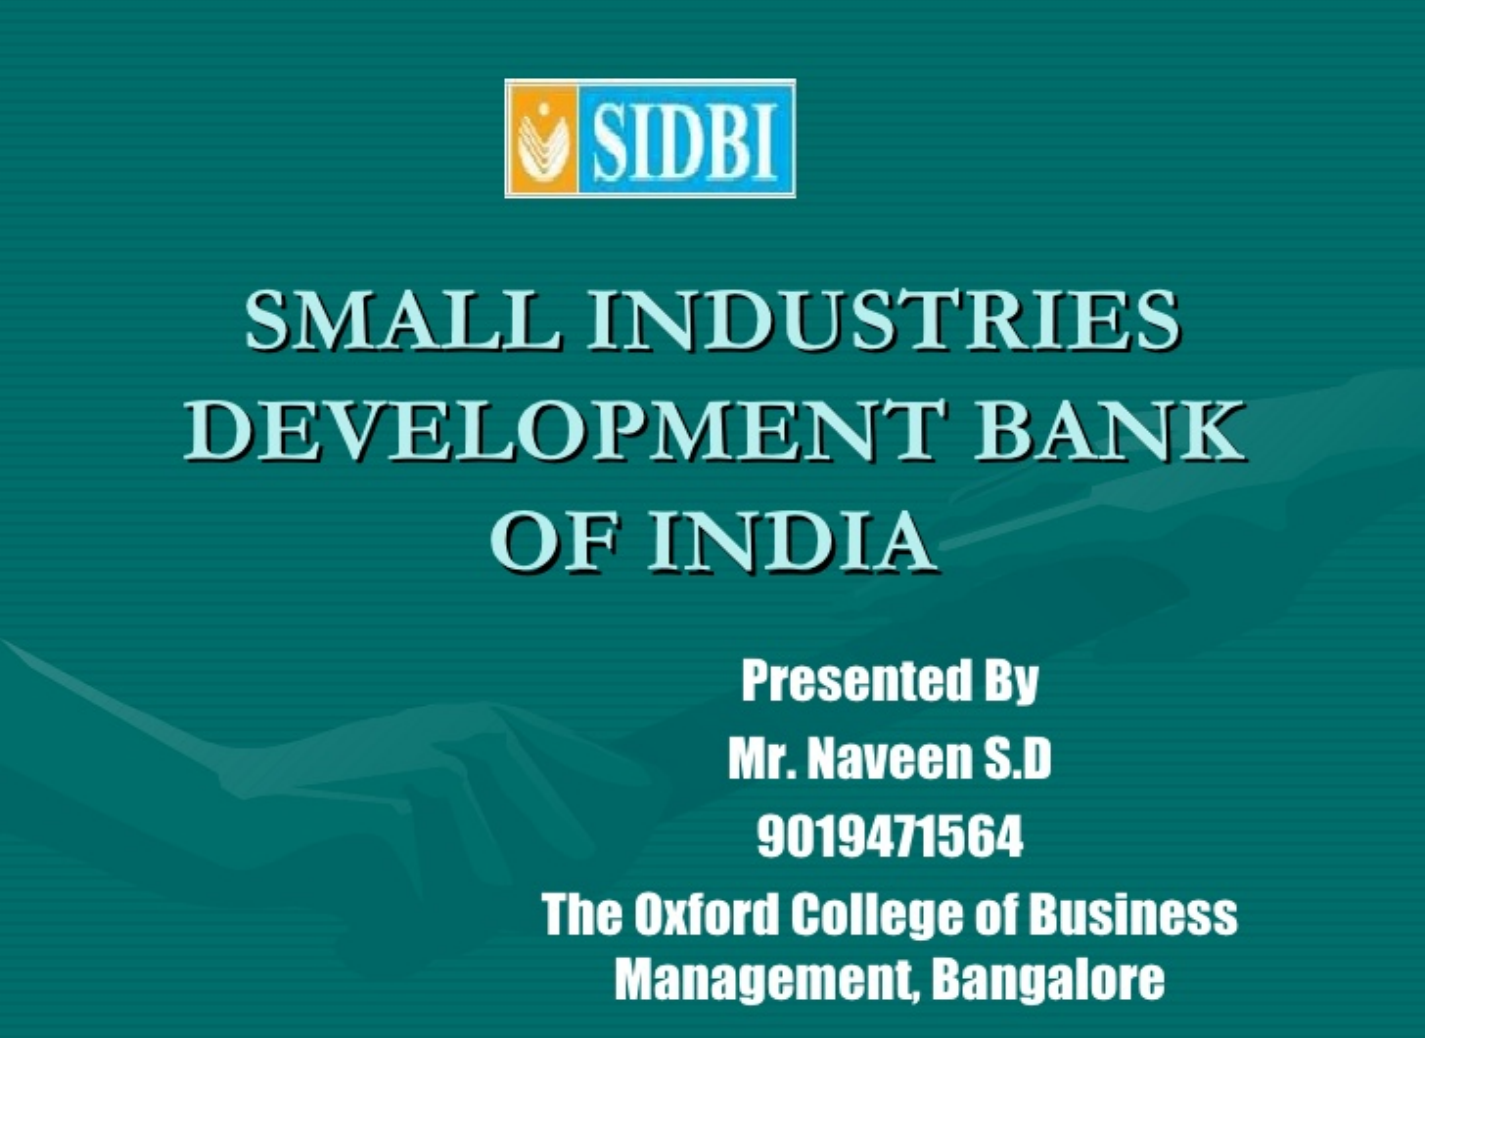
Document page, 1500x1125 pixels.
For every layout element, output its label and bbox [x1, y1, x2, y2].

picture [0, 0, 1426, 1038]
